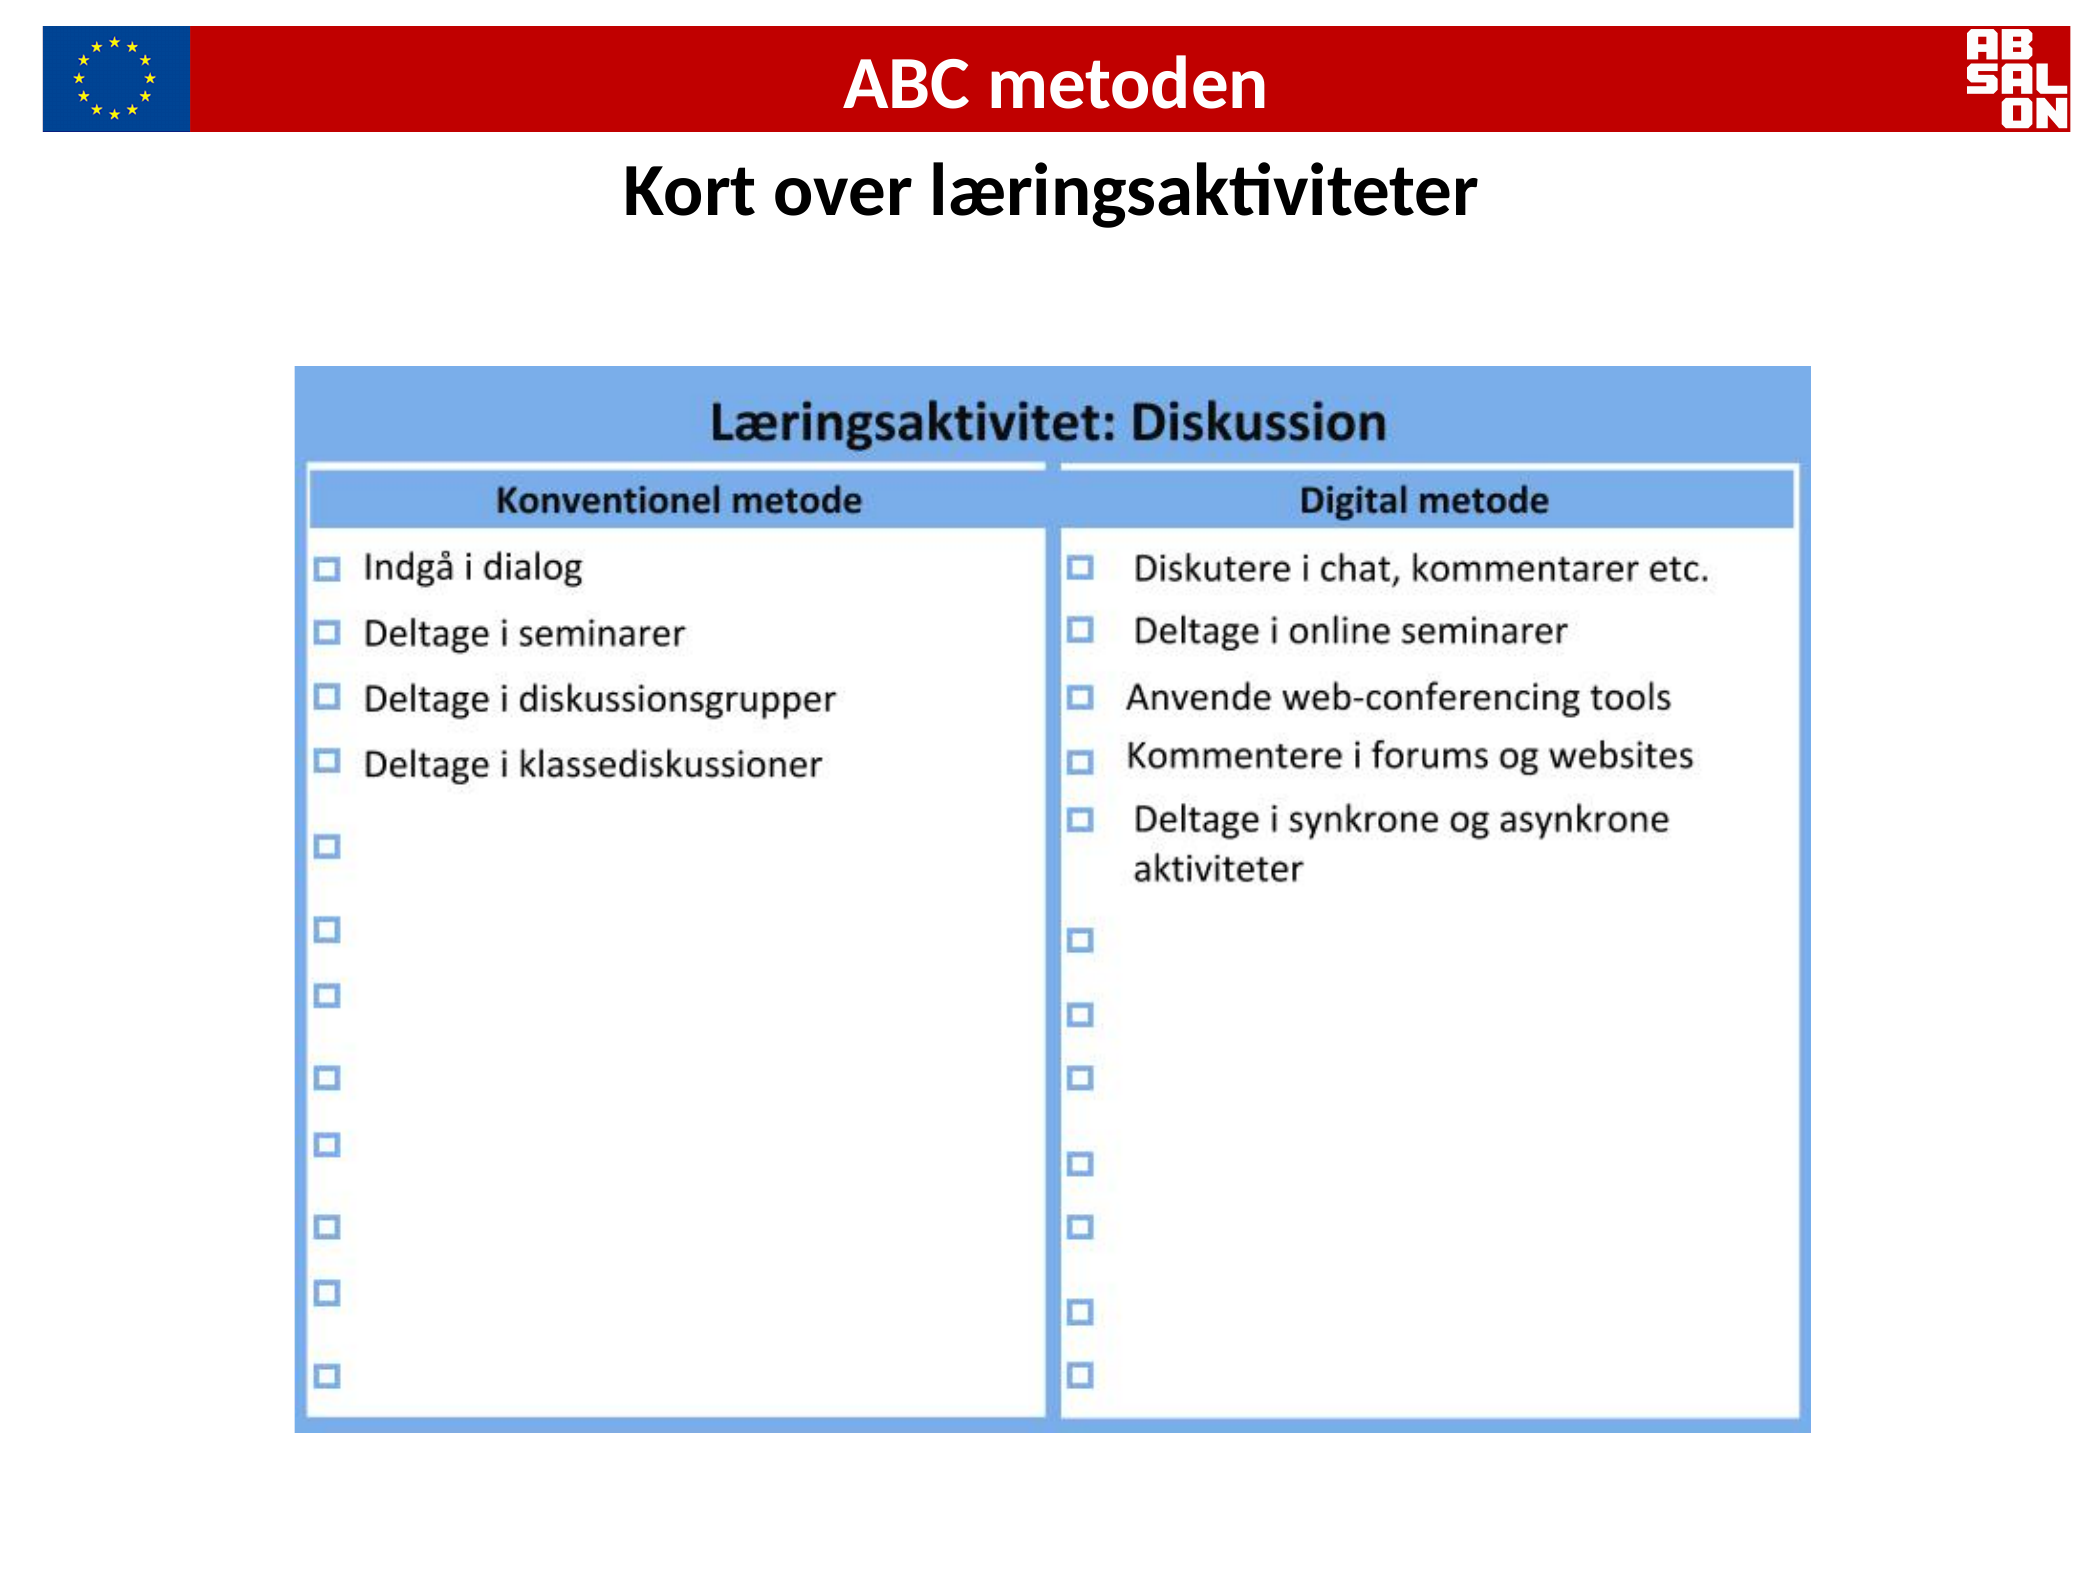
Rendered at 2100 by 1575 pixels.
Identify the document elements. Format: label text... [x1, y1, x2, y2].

picture [1966, 29, 2072, 133]
picture [42, 25, 191, 133]
text_box ABC metoden [193, 26, 2071, 132]
picture [281, 366, 1833, 1434]
text_box Kort over læringsaktiviteter [63, 133, 2041, 240]
